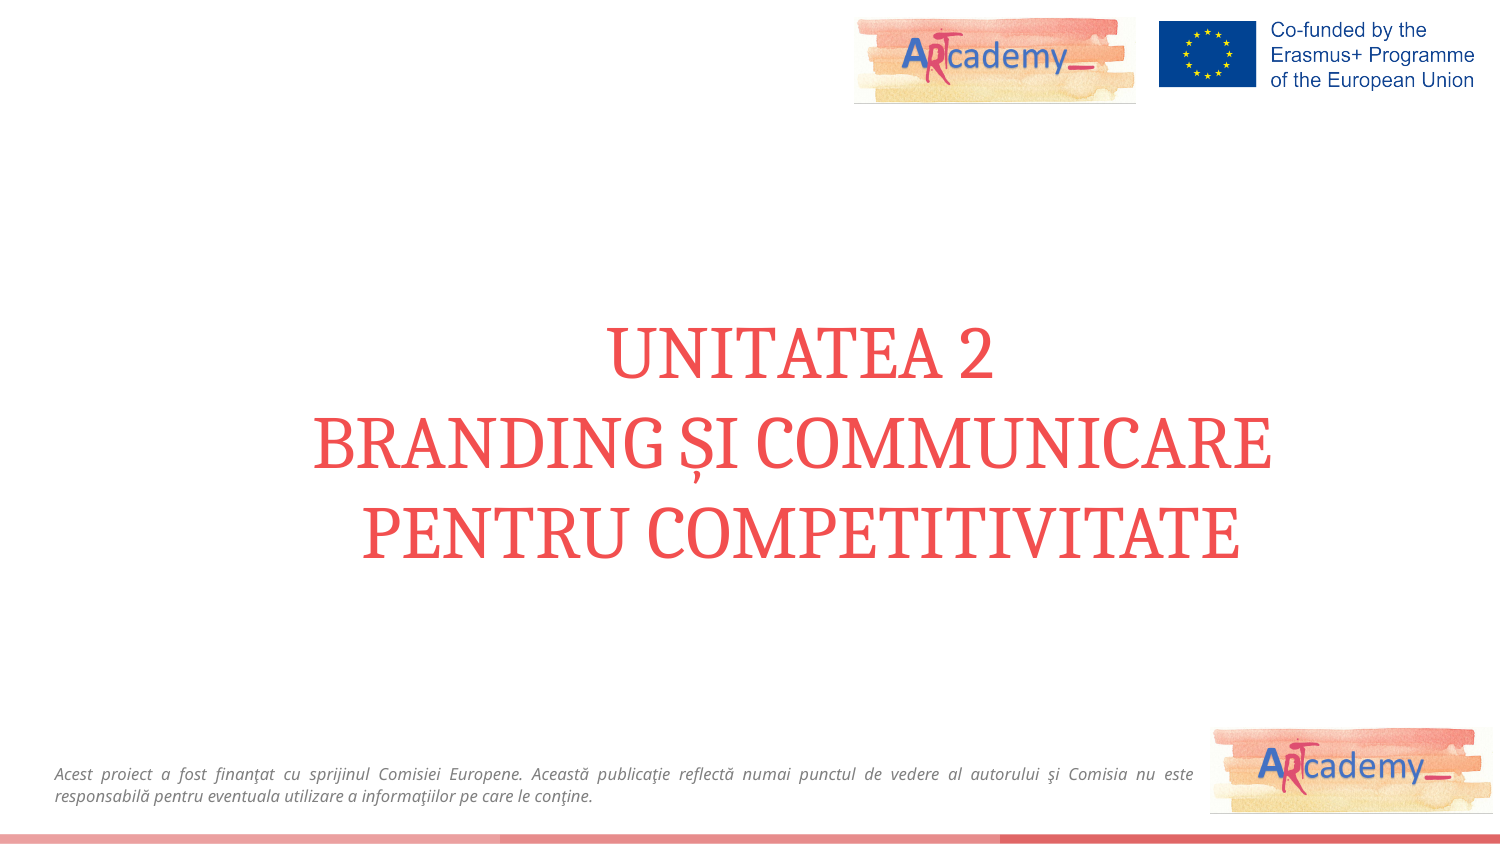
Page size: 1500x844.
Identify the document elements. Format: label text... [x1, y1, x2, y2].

picture [1210, 709, 1493, 844]
picture [1158, 21, 1474, 91]
text_box Acest proiect a fost finanţat cu sprijinul Comisiei Europene. Această publicaţie reflectă numai punctul de vedere al autorului şi Comisia nu este responsabilă pentru eventuala utilizare a informaţiilor pe care le conţine. [39, 754, 1205, 808]
title UNITATEA 2 BRANDING ŞI COMMUNICARE PENTRU COMPETITIVITATE [181, 210, 1421, 589]
picture [854, 0, 1137, 134]
